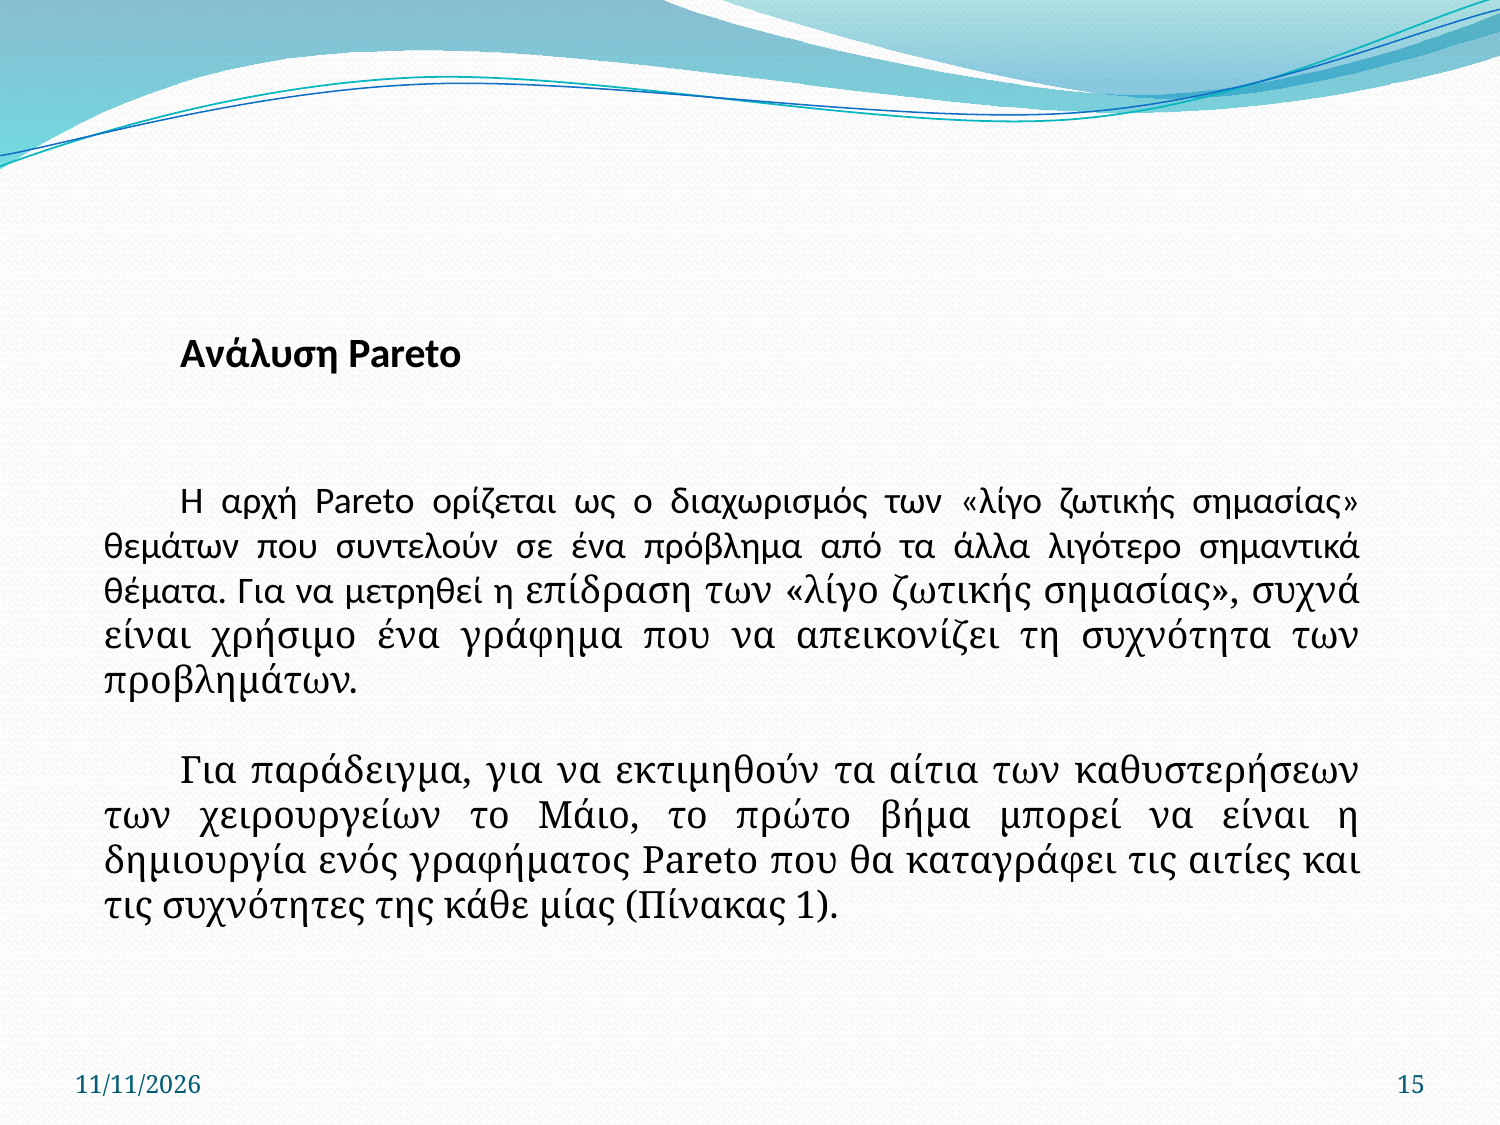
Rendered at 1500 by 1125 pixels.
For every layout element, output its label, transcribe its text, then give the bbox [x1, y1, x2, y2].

slide_number 15 [1299, 1042, 1425, 1103]
text_box Ανάλυση Pareto Η αρχή Pareto ορίζεται ως ο διαχωρισμός των «λίγο ζωτικής σημασίας» θεμάτων που συντελούν σε ένα πρόβλημα από τα άλλα λιγότερο σημαντικά θέματα. Για να μετρηθεί η επίδραση των «λίγο ζωτικής σημασίας», συχνά είναι χρήσιμο ένα γράφημα που να απεικονίζει τη συχνότητα των προβλημάτων. Για παράδειγμα, για να εκτιμηθούν τα αίτια των καθυστερήσεων των χειρουργείων το Μάιο, το πρώτο βήμα μπορεί να είναι η δημιουργία ενός γραφήματος Pareto που θα καταγράφει τις αιτίες και τις συχνότητες της κάθε μίας (Πίνακας 1). [88, 318, 1376, 979]
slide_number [75, 1042, 425, 1103]
